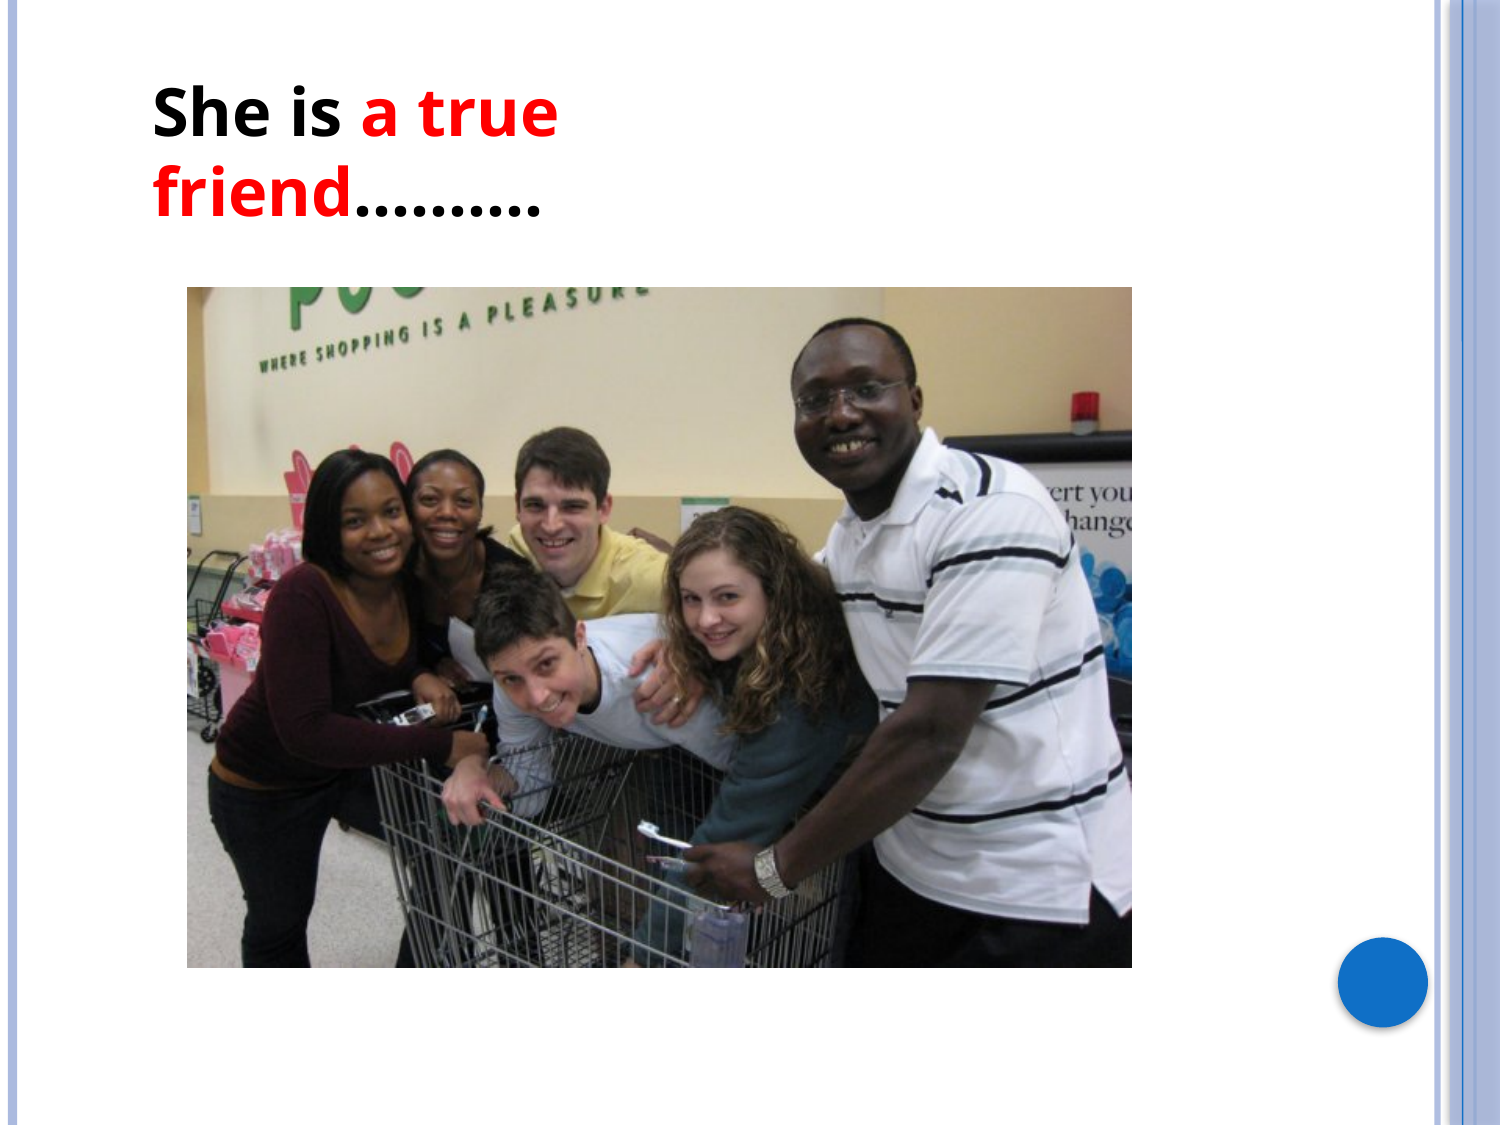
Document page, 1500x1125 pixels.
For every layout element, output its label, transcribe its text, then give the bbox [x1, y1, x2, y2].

text_box She is a true friend………. [137, 62, 925, 238]
picture [186, 286, 1132, 968]
